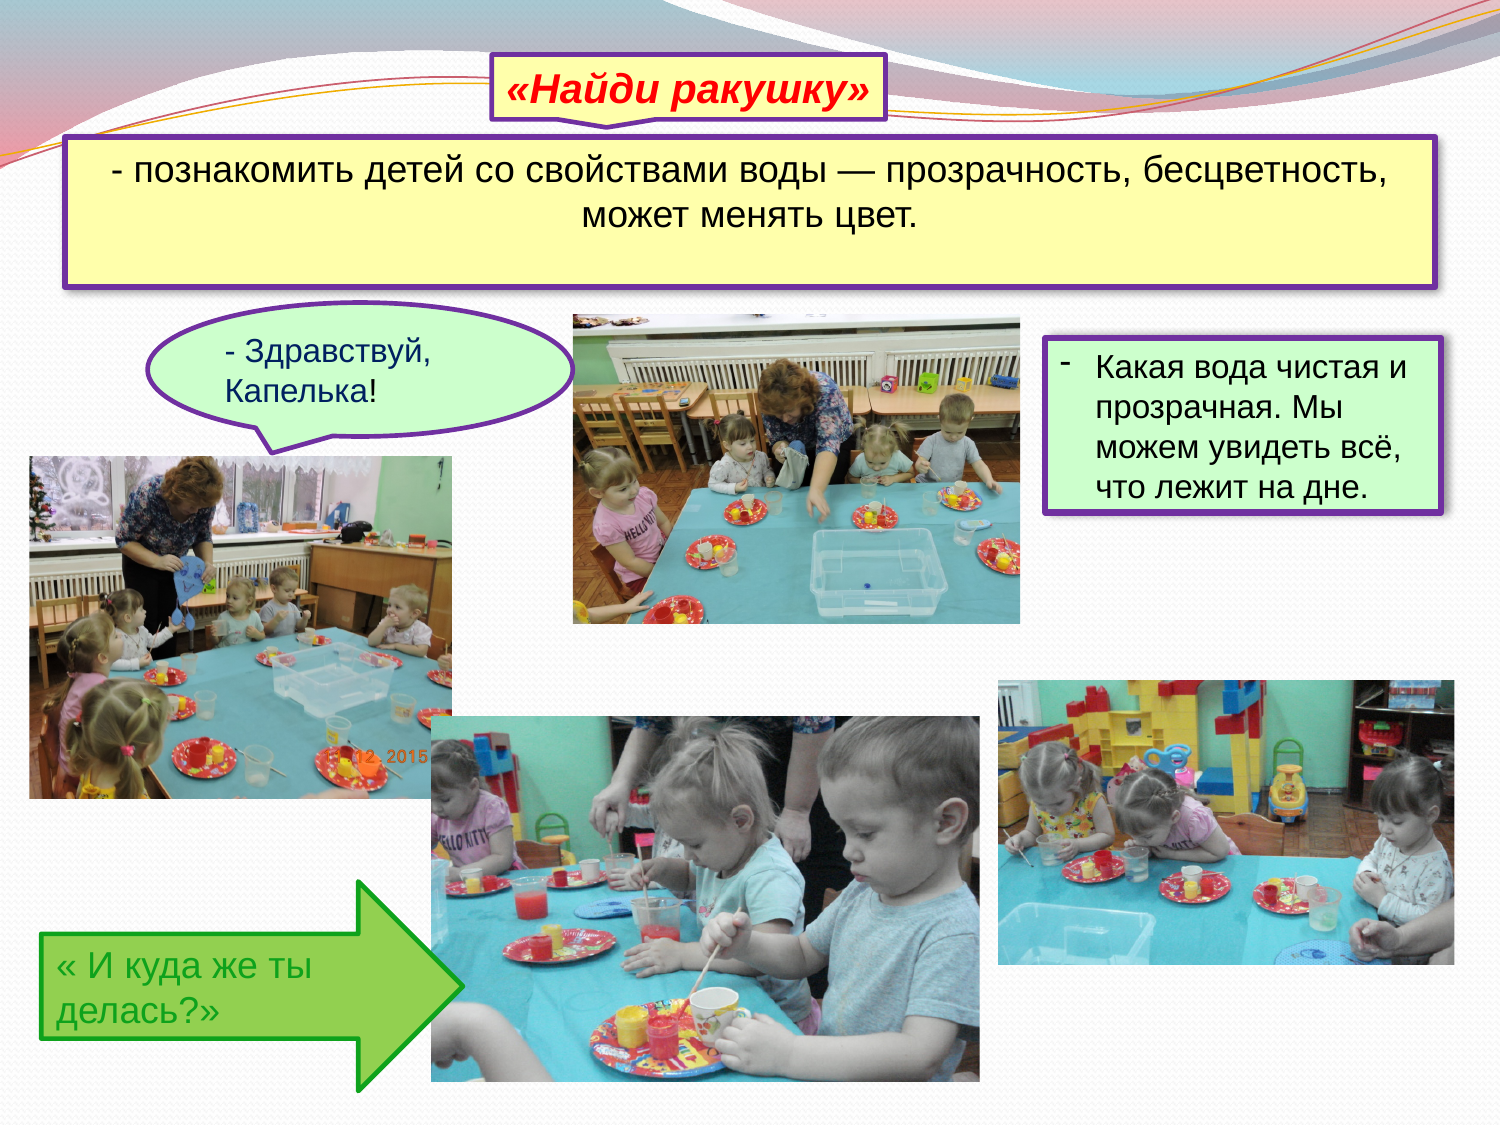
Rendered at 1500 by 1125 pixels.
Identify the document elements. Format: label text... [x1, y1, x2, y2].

picture [572, 313, 1021, 625]
picture [28, 455, 453, 799]
picture [997, 680, 1455, 965]
text_box « И куда же ты делась?» [41, 881, 422, 1092]
text_box - Здравствуй, Капелька! [147, 302, 563, 446]
text_box «Найди ракушку» [491, 54, 886, 128]
text_box - познакомить детей со свойствами воды — прозрачность, бесцветность, может менять цвет. [64, 137, 1436, 287]
picture [430, 715, 981, 1083]
text_box Какая вода чистая и прозрачная. Мы можем увидеть всё, что лежит на дне. [1045, 338, 1442, 513]
